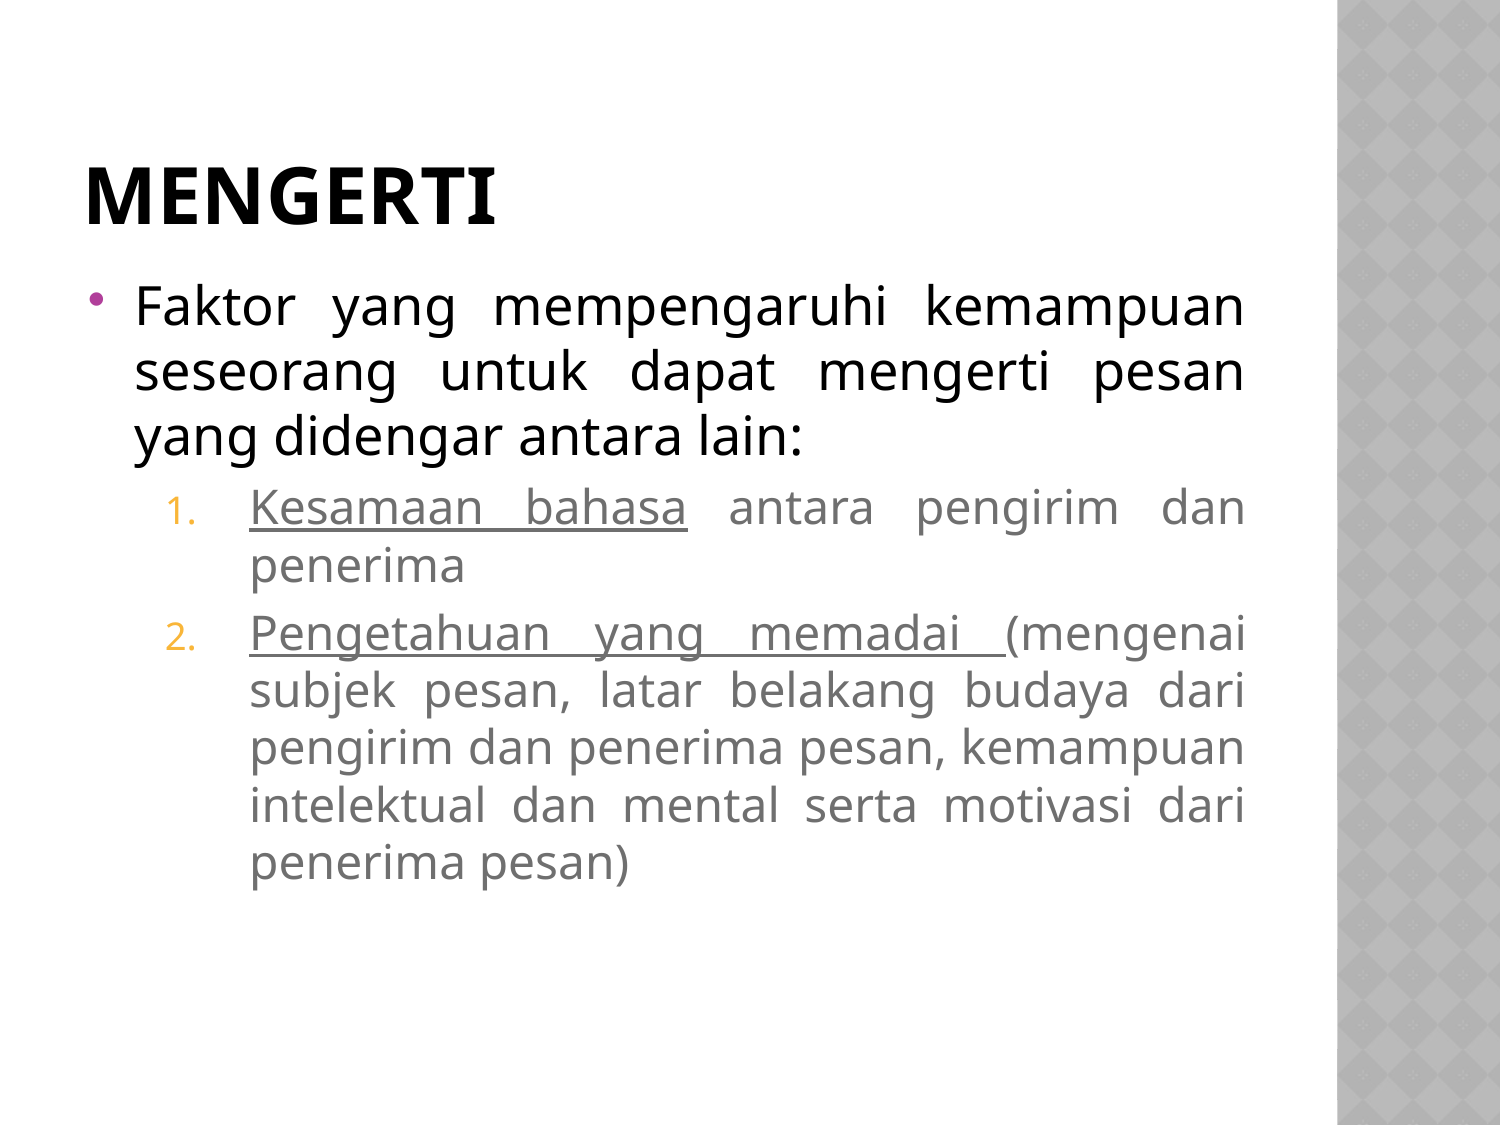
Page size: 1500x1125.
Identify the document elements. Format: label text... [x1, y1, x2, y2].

list Faktor yang mempengaruhi kemampuan seseorang untuk dapat mengerti pesan yang didengar antara lain: Kesamaan bahasa antara pengirim dan penerima Pengetahuan yang memadai (mengenai subjek pesan, latar belakang budaya dari pengirim dan penerima pesan, kemampuan intelektual dan mental serta motivasi dari penerima pesan) [75, 264, 1263, 1059]
title Mengerti [75, 52, 1263, 240]
